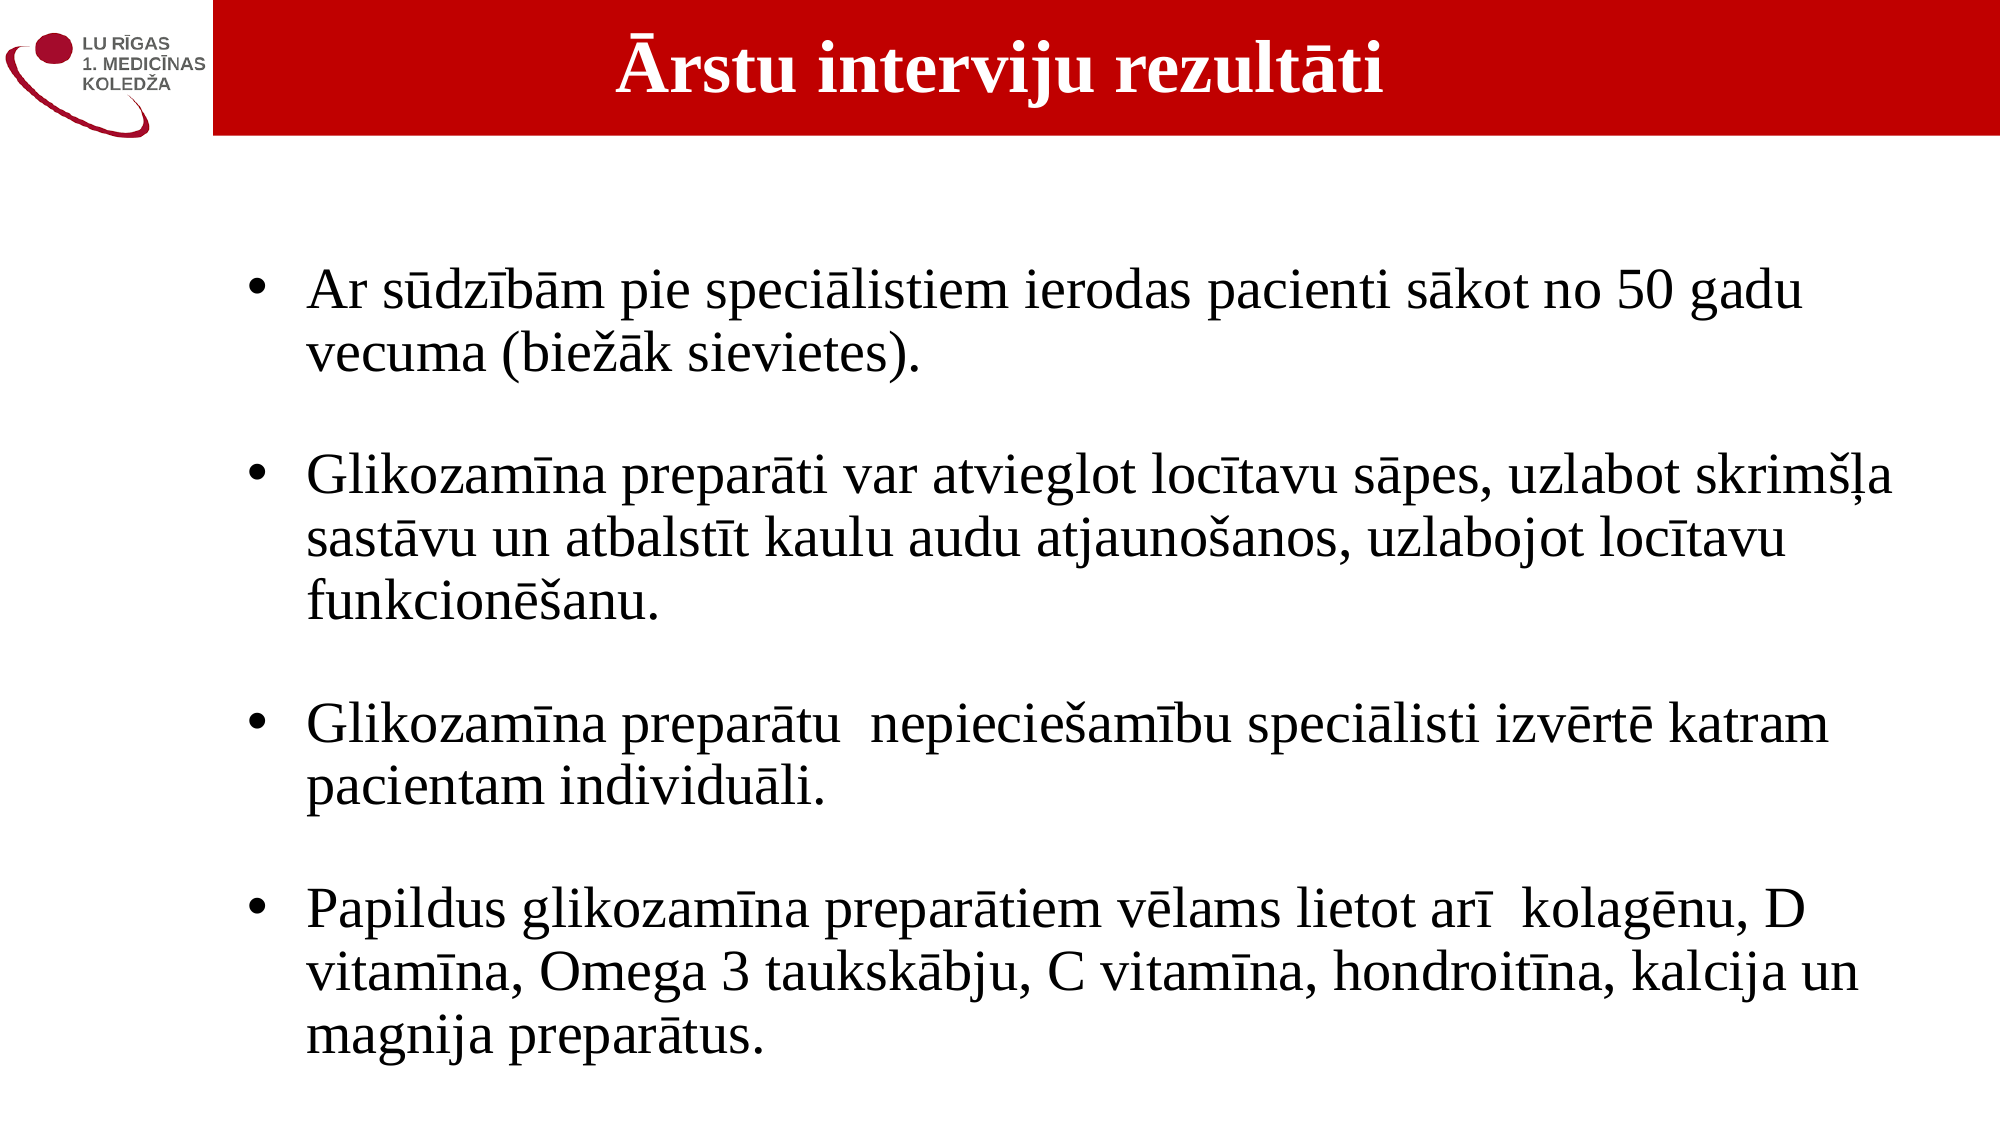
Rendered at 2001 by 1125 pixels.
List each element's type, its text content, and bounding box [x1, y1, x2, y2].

list Ar sūdzībām pie speciālistiem ierodas pacienti sākot no 50 gadu vecuma (biežāk sievietes). Glikozamīna preparāti var atvieglot locītavu sāpes, uzlabot skrimšļa sastāvu un atbalstīt kaulu audu atjaunošanos, uzlabojot locītavu funkcionēšanu. Glikozamīna preparātu nepieciešamību speciālisti izvērtē katram pacientam individuāli. Papildus glikozamīna preparātiem vēlams lietot arī kolagēnu, D vitamīna, Omega 3 taukskābju, C vitamīna, hondroitīna, kalcija un magnija preparātus. [232, 169, 1958, 884]
text_box Ārstu interviju rezultāti [213, 0, 2000, 136]
picture [0, 0, 213, 169]
